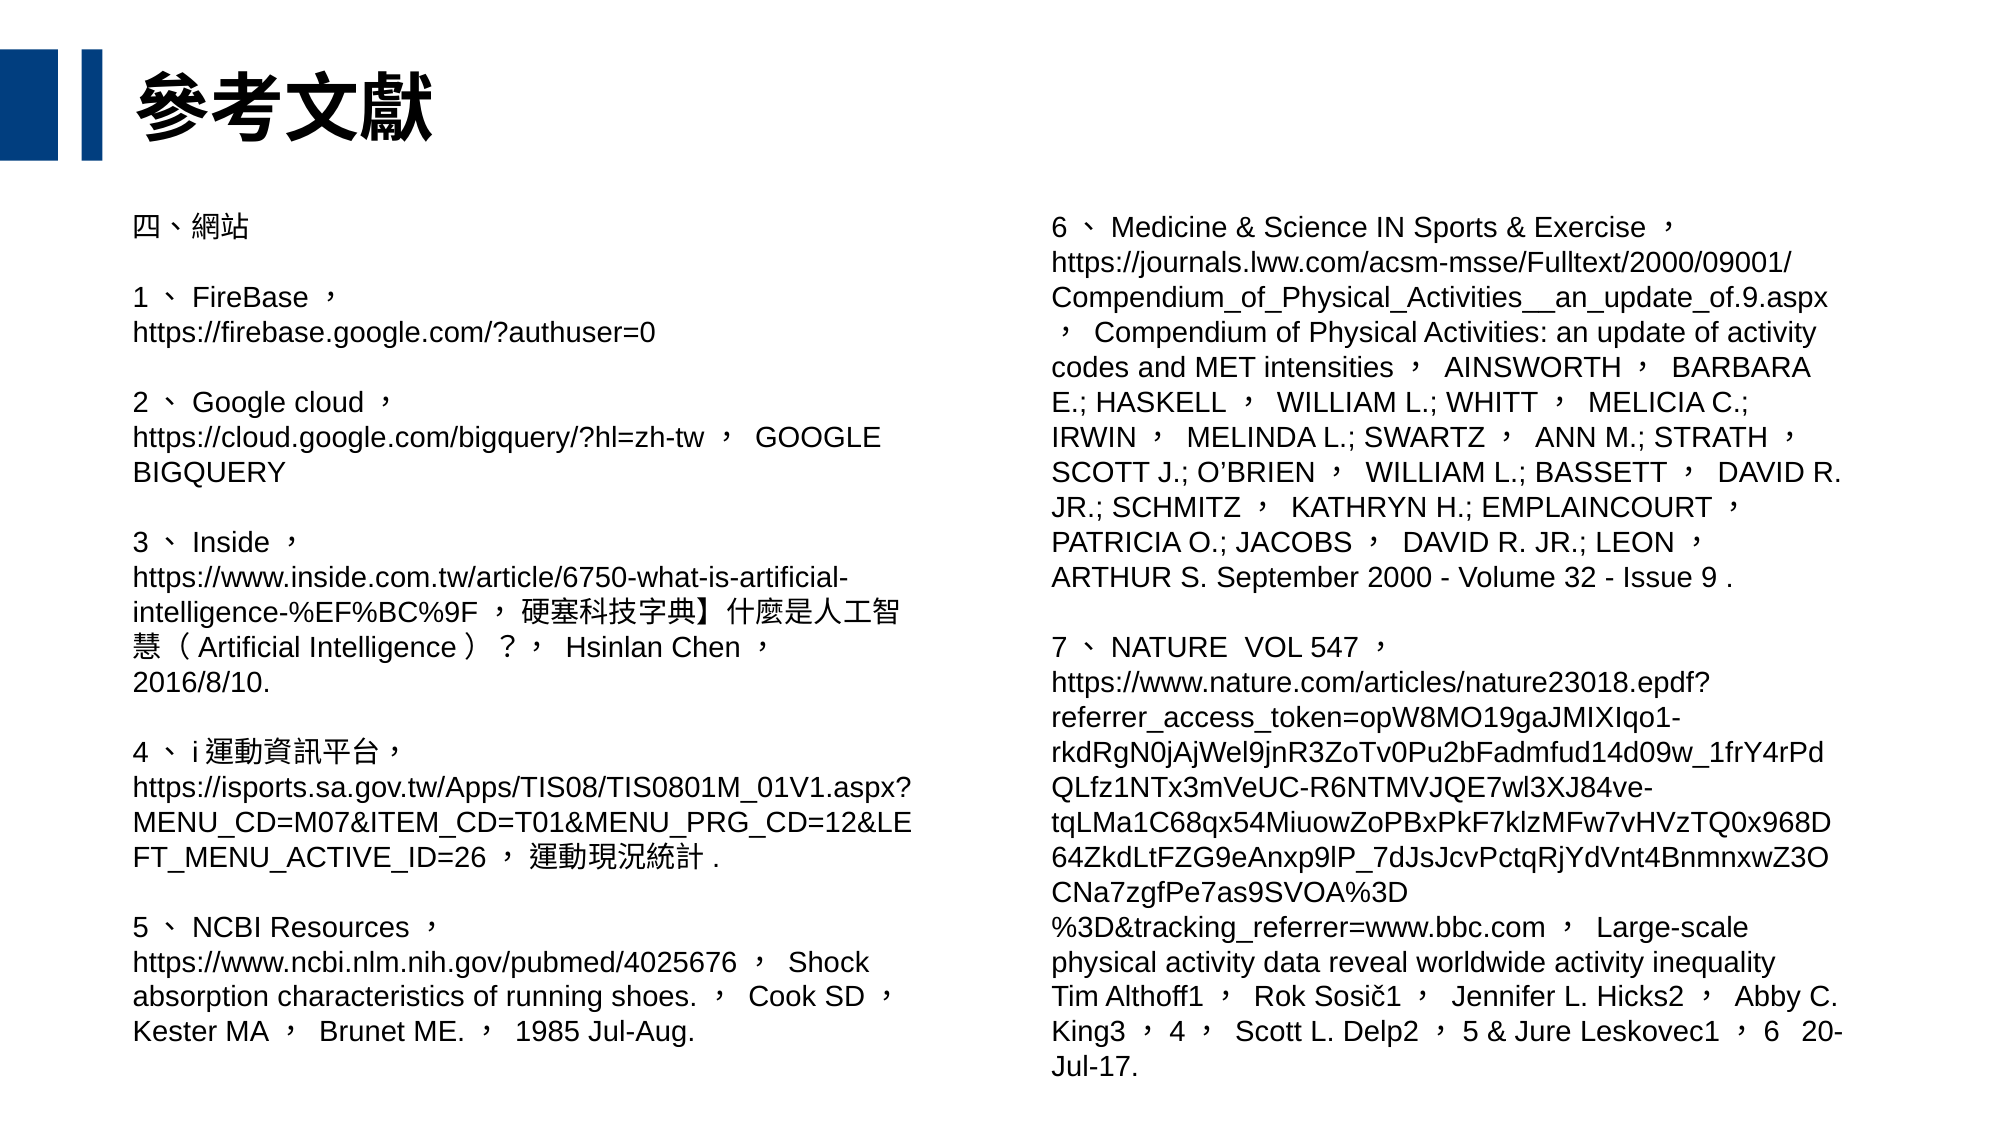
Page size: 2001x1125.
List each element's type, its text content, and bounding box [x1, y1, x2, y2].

text_box 6、Medicine & Science IN Sports & Exercise， https://journals.lww.com/acsm-msse/Fulltext/2000/09001/Compendium_of_Physical_Activities__an_update_of.9.aspx， Compendium of Physical Activities: an update of activity codes and MET intensities， AINSWORTH， BARBARA E.; HASKELL， WILLIAM L.; WHITT， MELICIA C.; IRWIN， MELINDA L.; SWARTZ， ANN M.; STRATH， SCOTT J.; O’BRIEN， WILLIAM L.; BASSETT， DAVID R. JR.; SCHMITZ， KATHRYN H.; EMPLAINCOURT， PATRICIA O.; JACOBS， DAVID R. JR.; LEON， ARTHUR S. September 2000 - Volume 32 - Issue 9 . 7、NATURE VOL 547， https://www.nature.com/articles/nature23018.epdf?referrer_access_token=opW8MO19gaJMIXIqo1-rkdRgN0jAjWel9jnR3ZoTv0Pu2bFadmfud14d09w_1frY4rPdQLfz1NTx3mVeUC-R6NTMVJQE7wl3XJ84ve-tqLMa1C68qx54MiuowZoPBxPkF7klzMFw7vHVzTQ0x968D64ZkdLtFZG9eAnxp9lP_7dJsJcvPctqRjYdVnt4BnmnxwZ3OCNa7zgfPe7as9SVOA%3D%3D&tracking_referrer=www.bbc.com， Large-scale physical activity data reveal worldwide activity inequality Tim Althoff1， Rok Sosič1， Jennifer L. Hicks2， Abby C. King3，4， Scott L. Delp2，5 & Jure Leskovec1，6 20-Jul-17. [1036, 201, 1860, 1090]
text_box 參考文獻 [119, 52, 450, 158]
text_box 四、網站 1、FireBase， https://firebase.google.com/?authuser=0 2、Google cloud， https://cloud.google.com/bigquery/?hl=zh-tw， GOOGLE BIGQUERY 3、Inside， https://www.inside.com.tw/article/6750-what-is-artificial-intelligence-%EF%BC%9F， 硬塞科技字典】什麼是人工智慧（Artificial Intelligence）？， Hsinlan Chen， 2016/8/10. 4、i運動資訊平台， https://isports.sa.gov.tw/Apps/TIS08/TIS0801M_01V1.aspx?MENU_CD=M07&ITEM_CD=T01&MENU_PRG_CD=12&LEFT_MENU_ACTIVE_ID=26， 運動現況統計. 5、NCBI Resources， https://www.ncbi.nlm.nih.gov/pubmed/4025676， Shock absorption characteristics of running shoes.， Cook SD， Kester MA， Brunet ME.， 1985 Jul-Aug. [117, 201, 941, 1056]
